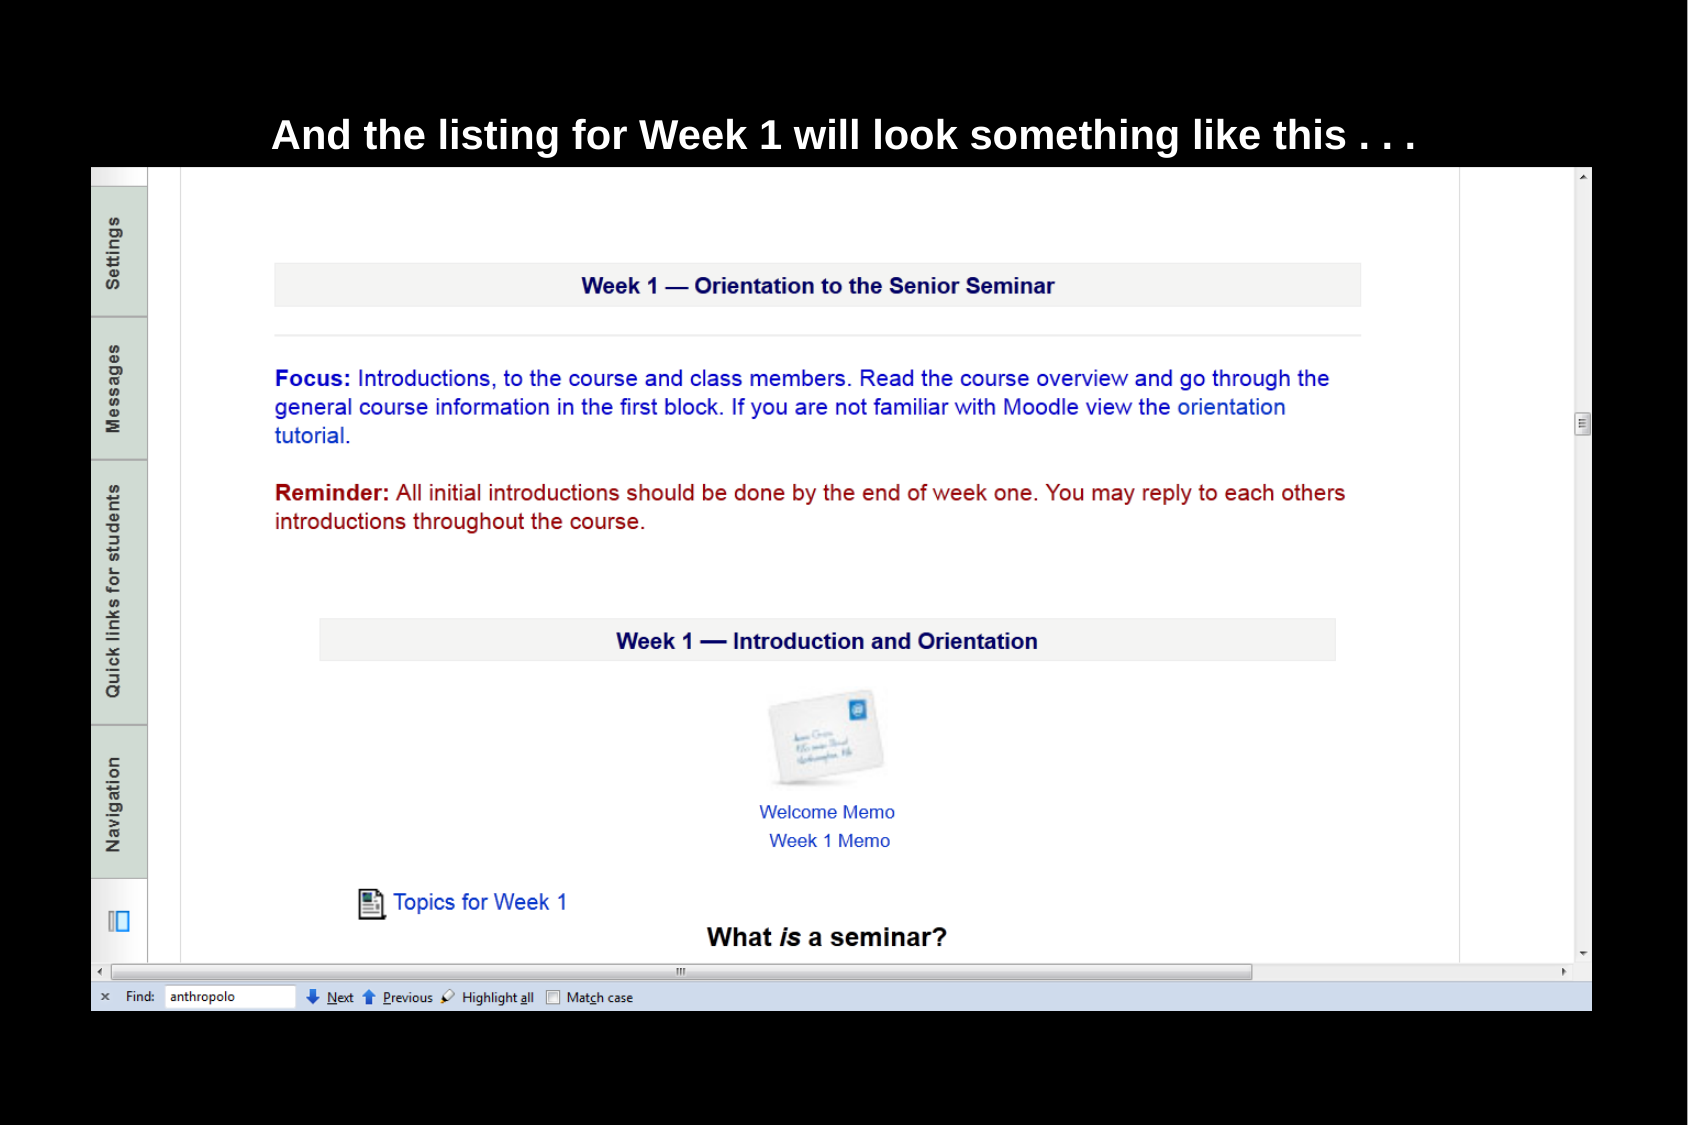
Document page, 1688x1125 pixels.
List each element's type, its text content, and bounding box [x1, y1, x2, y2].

picture [91, 166, 1592, 1011]
text_box And the listing for Week 1 will look something like this . . . [206, 99, 1482, 165]
